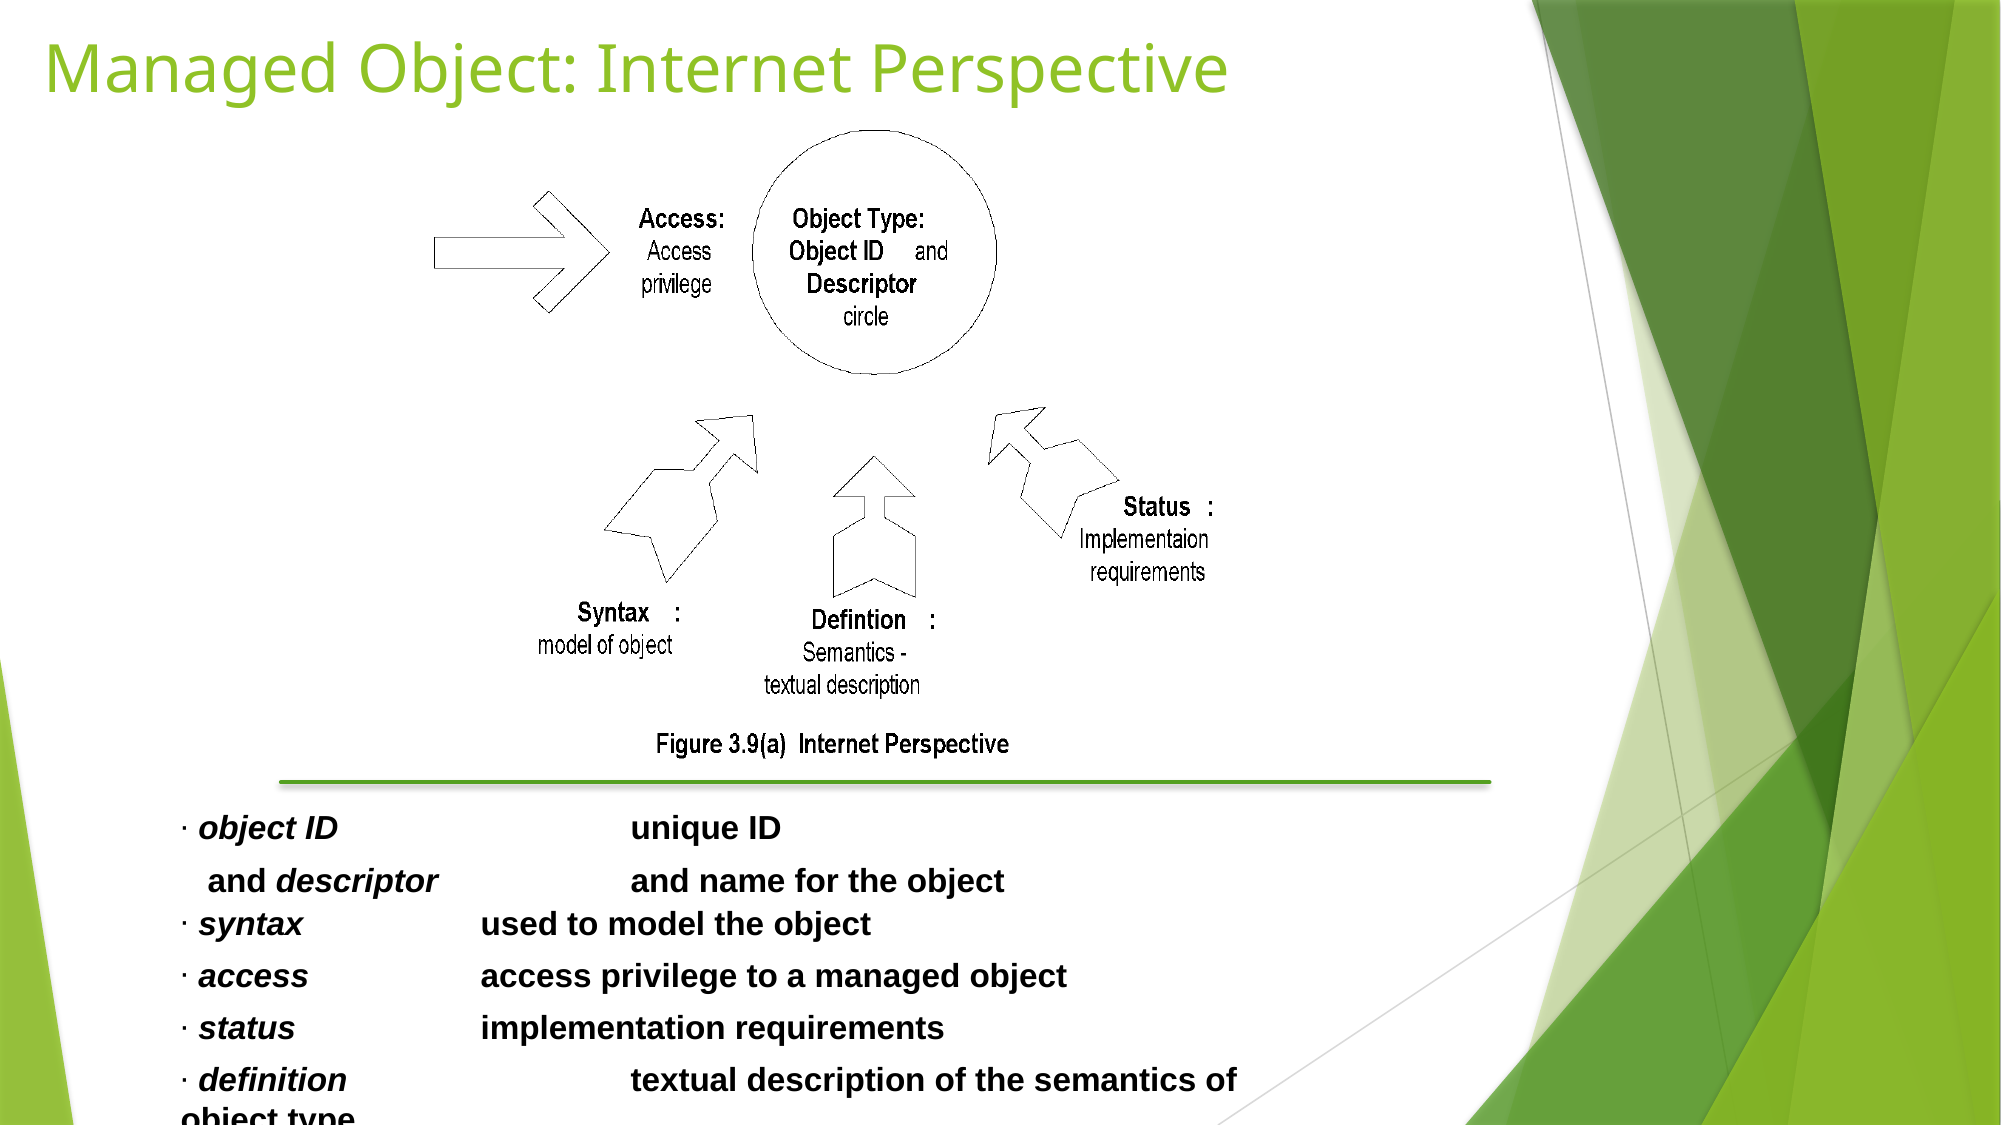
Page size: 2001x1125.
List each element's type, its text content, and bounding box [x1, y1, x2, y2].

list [429, 126, 1287, 764]
text_box object ID unique ID and descriptor and name for the object syntax used to model the object access access privilege to a managed object status implementation requirements definition textual description of the semantics of object type [119, 799, 1261, 1125]
title Managed Object: Internet Perspective [28, 18, 1439, 236]
